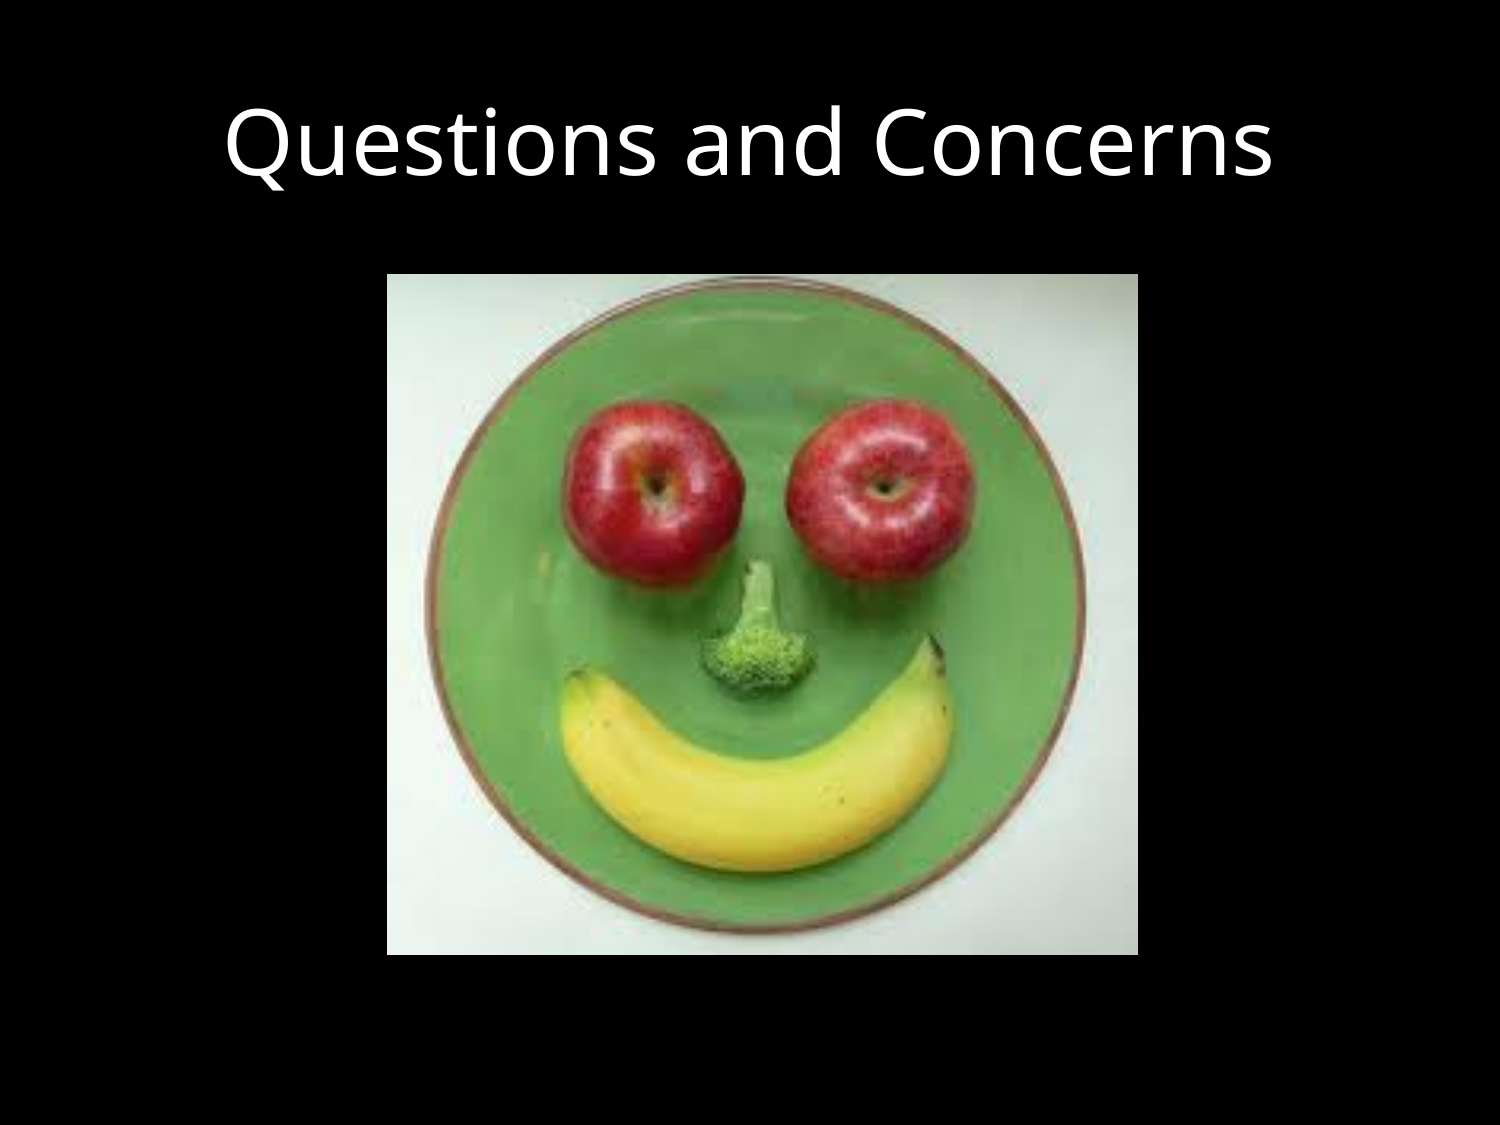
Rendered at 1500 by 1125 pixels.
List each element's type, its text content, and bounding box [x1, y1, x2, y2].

title Questions and Concerns [75, 45, 1425, 233]
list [387, 274, 1138, 956]
